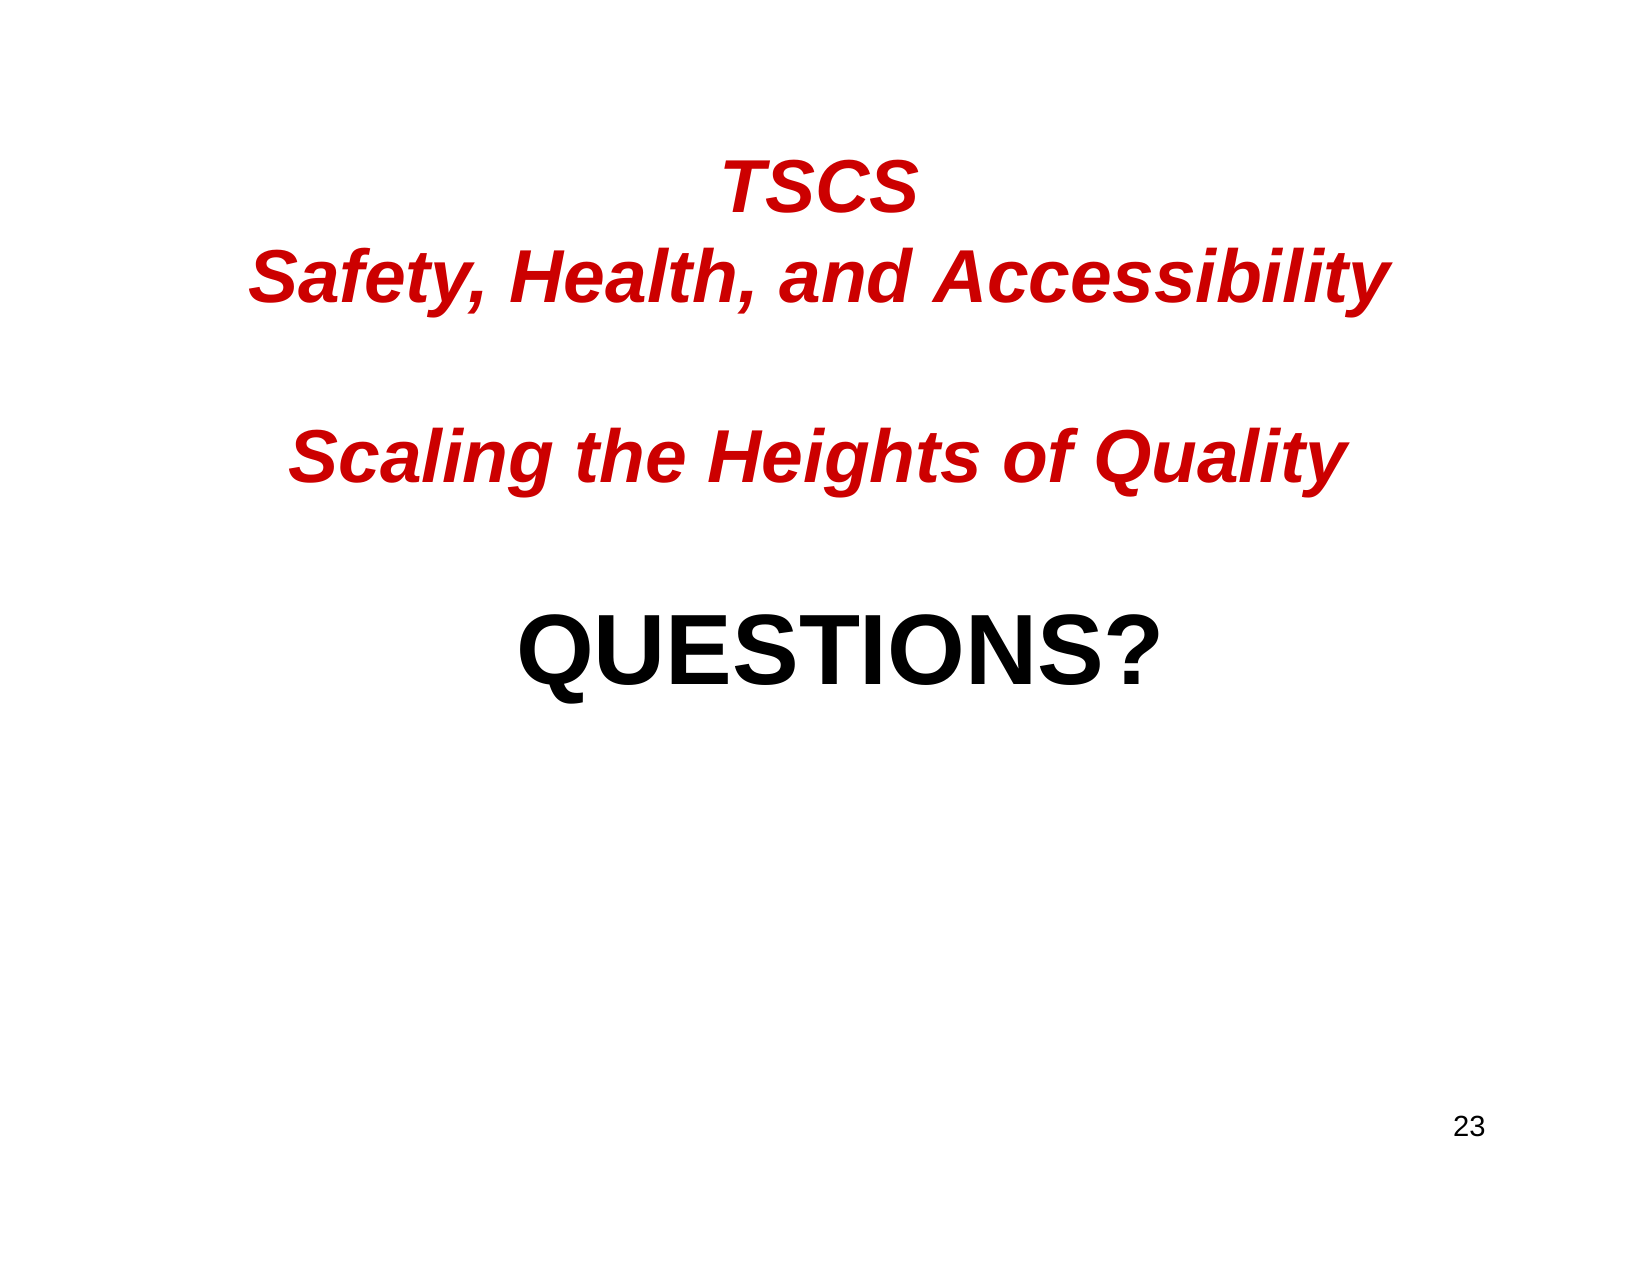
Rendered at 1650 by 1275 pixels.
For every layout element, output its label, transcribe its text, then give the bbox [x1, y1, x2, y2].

text_box Scaling the Heights of Quality QUESTIONS? [286, 405, 1353, 705]
title TSCS Safety, Health, and Accessibility [245, 135, 1394, 351]
slide_number 23 [1449, 1107, 1490, 1275]
